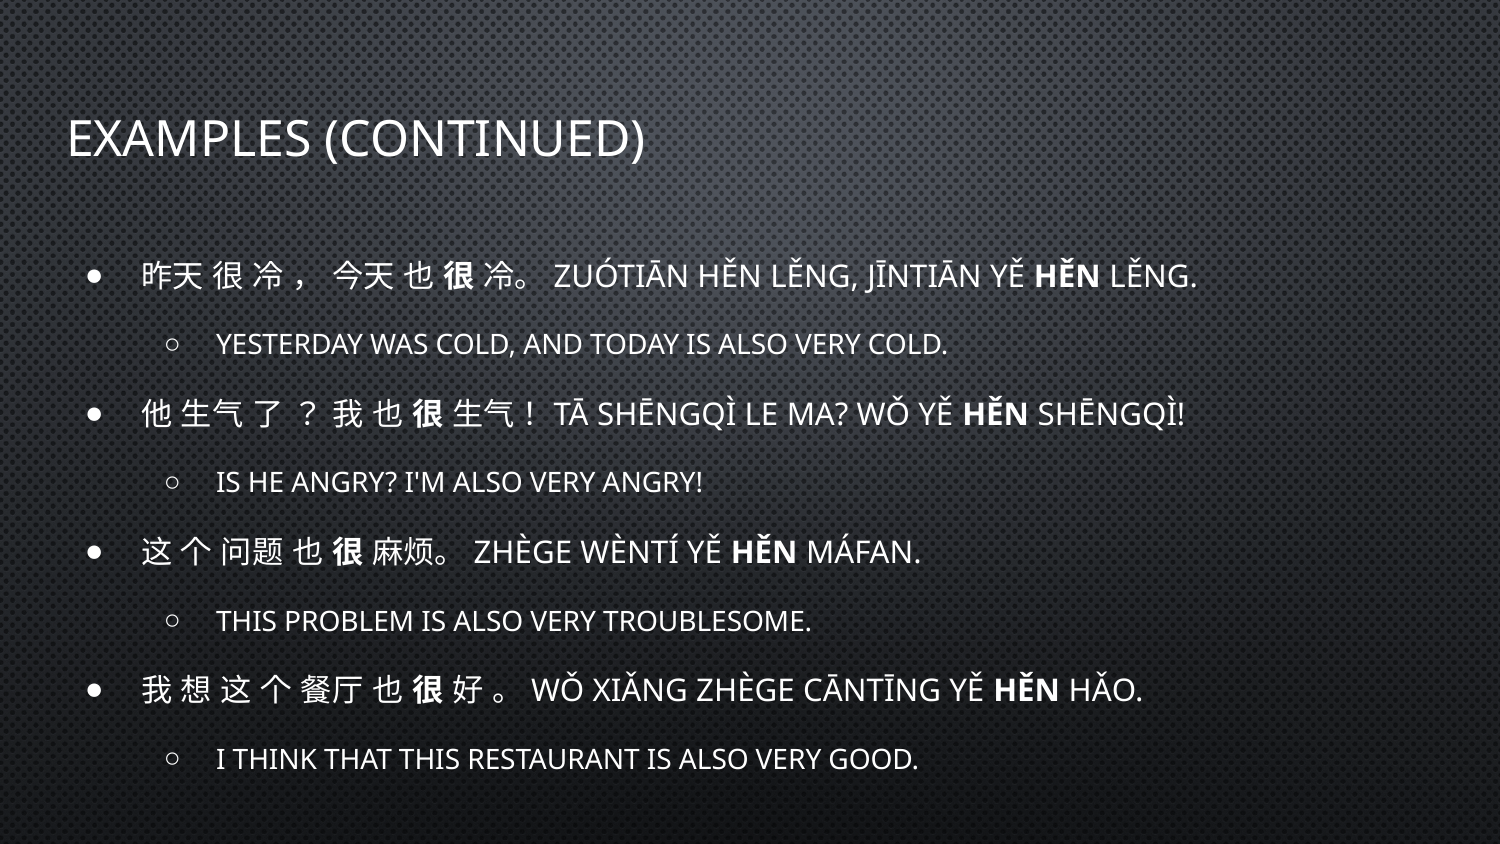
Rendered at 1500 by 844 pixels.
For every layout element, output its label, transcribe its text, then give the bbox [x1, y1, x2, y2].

title Examples (Continued) [51, 61, 1449, 182]
list 昨天 很 冷 ， 今天 也 很 冷。Zuótiān hěn lěng, jīntiān yě hěn lěng. Yesterday was cold, and today is also very cold. 他 生气 了 ？ 我 也 很 生气！Tā shēngqì le ma? Wǒ yě hěn shēngqì! Is he angry? I'm also very angry! 这 个 问题 也 很 麻烦。Zhège wèntí yě hěn máfan. This problem is also very troublesome. 我 想 这 个 餐厅 也 很 好 。Wǒ xiǎng zhège cāntīng yě hěn hǎo. I think that this restaurant is also very good. [51, 240, 1449, 750]
